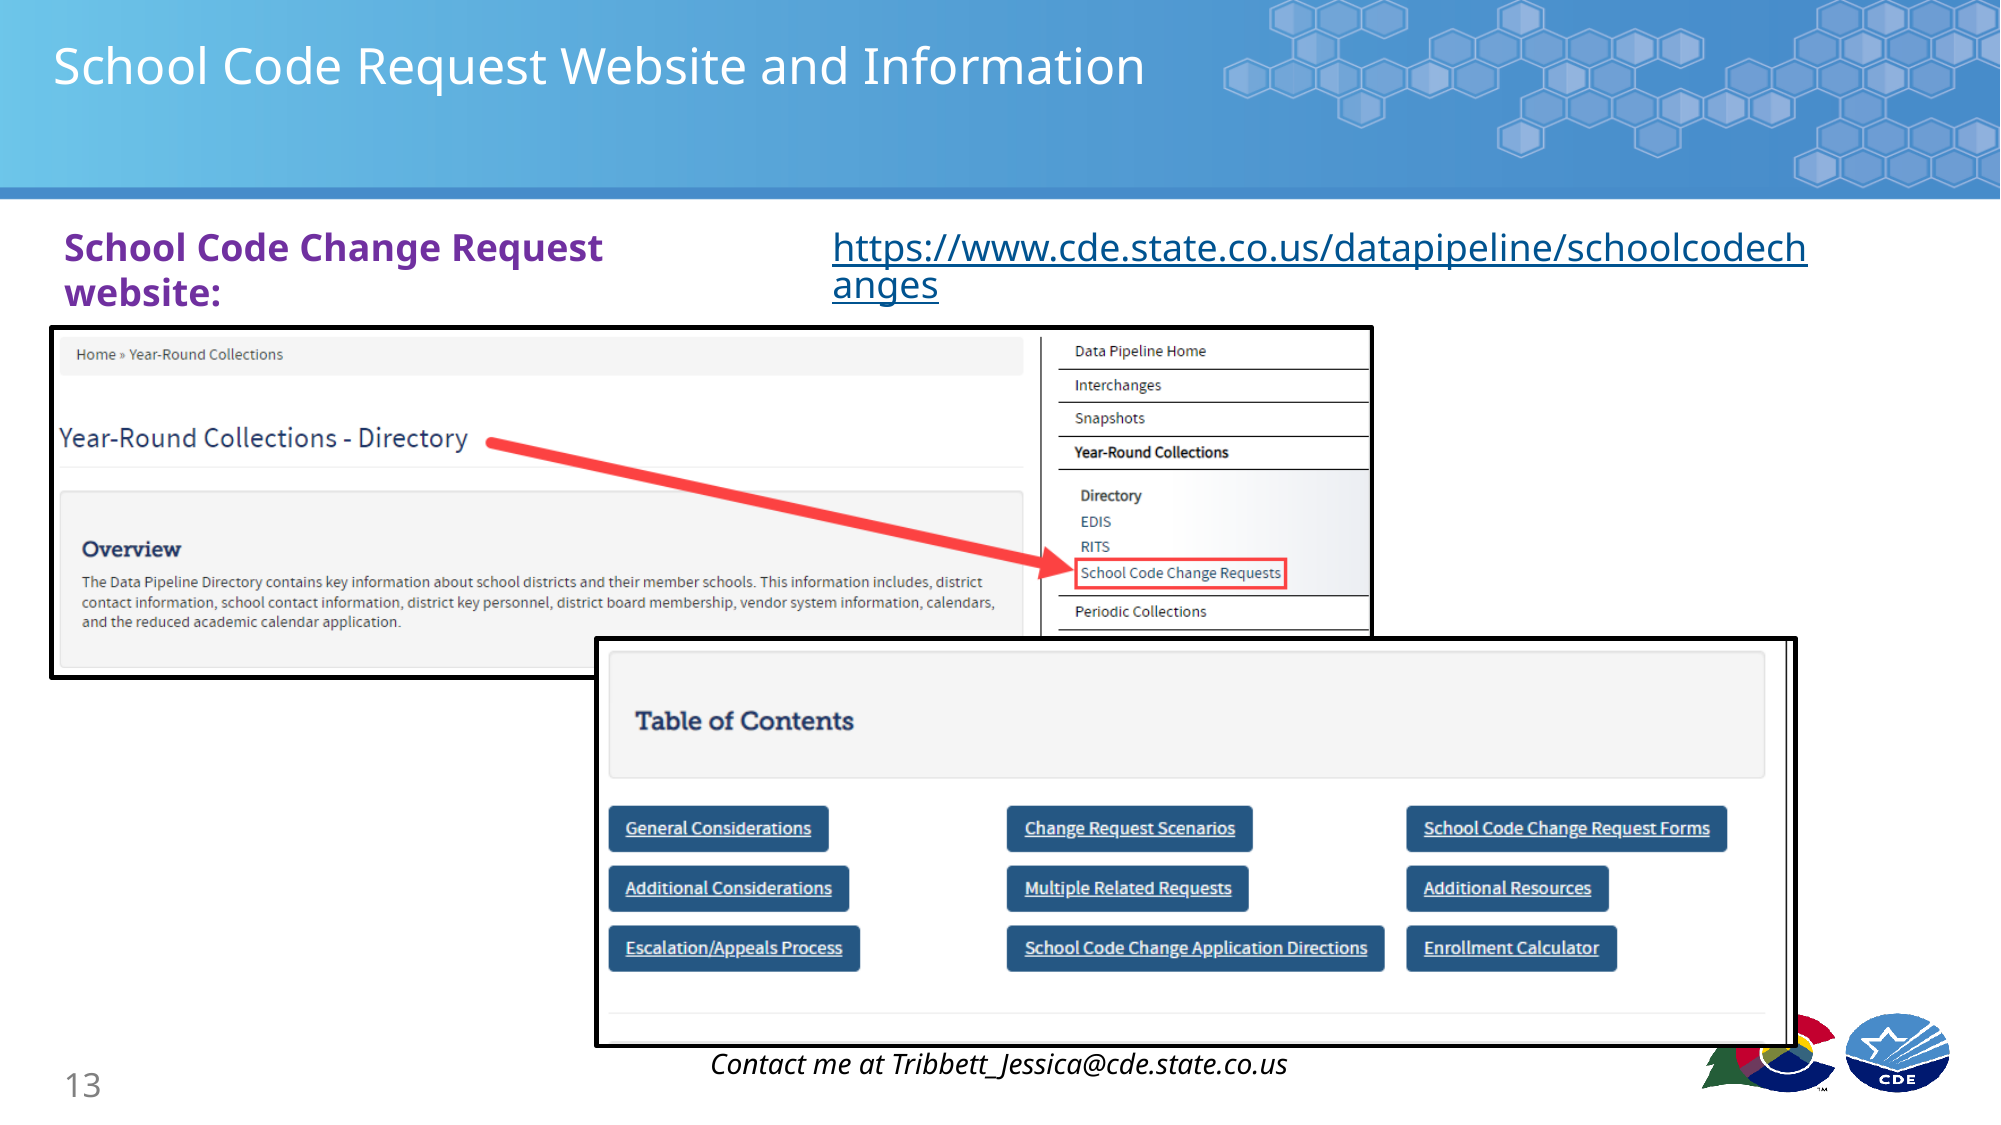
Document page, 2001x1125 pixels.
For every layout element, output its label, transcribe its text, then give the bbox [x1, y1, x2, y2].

slide_number 13 [48, 1054, 499, 1115]
text_box https://www.cde.state.co.us/datapipeline/schoolcodechanges [817, 216, 1827, 283]
text_box School Code Change Request website: [49, 216, 781, 322]
title School Code Request Website and Information [53, 41, 1384, 166]
picture [53, 329, 1794, 1044]
picture [0, 0, 2000, 200]
picture [1700, 1012, 1950, 1093]
text_box Contact me at Tribbett_Jessica@cde.state.co.us [605, 1044, 1394, 1088]
